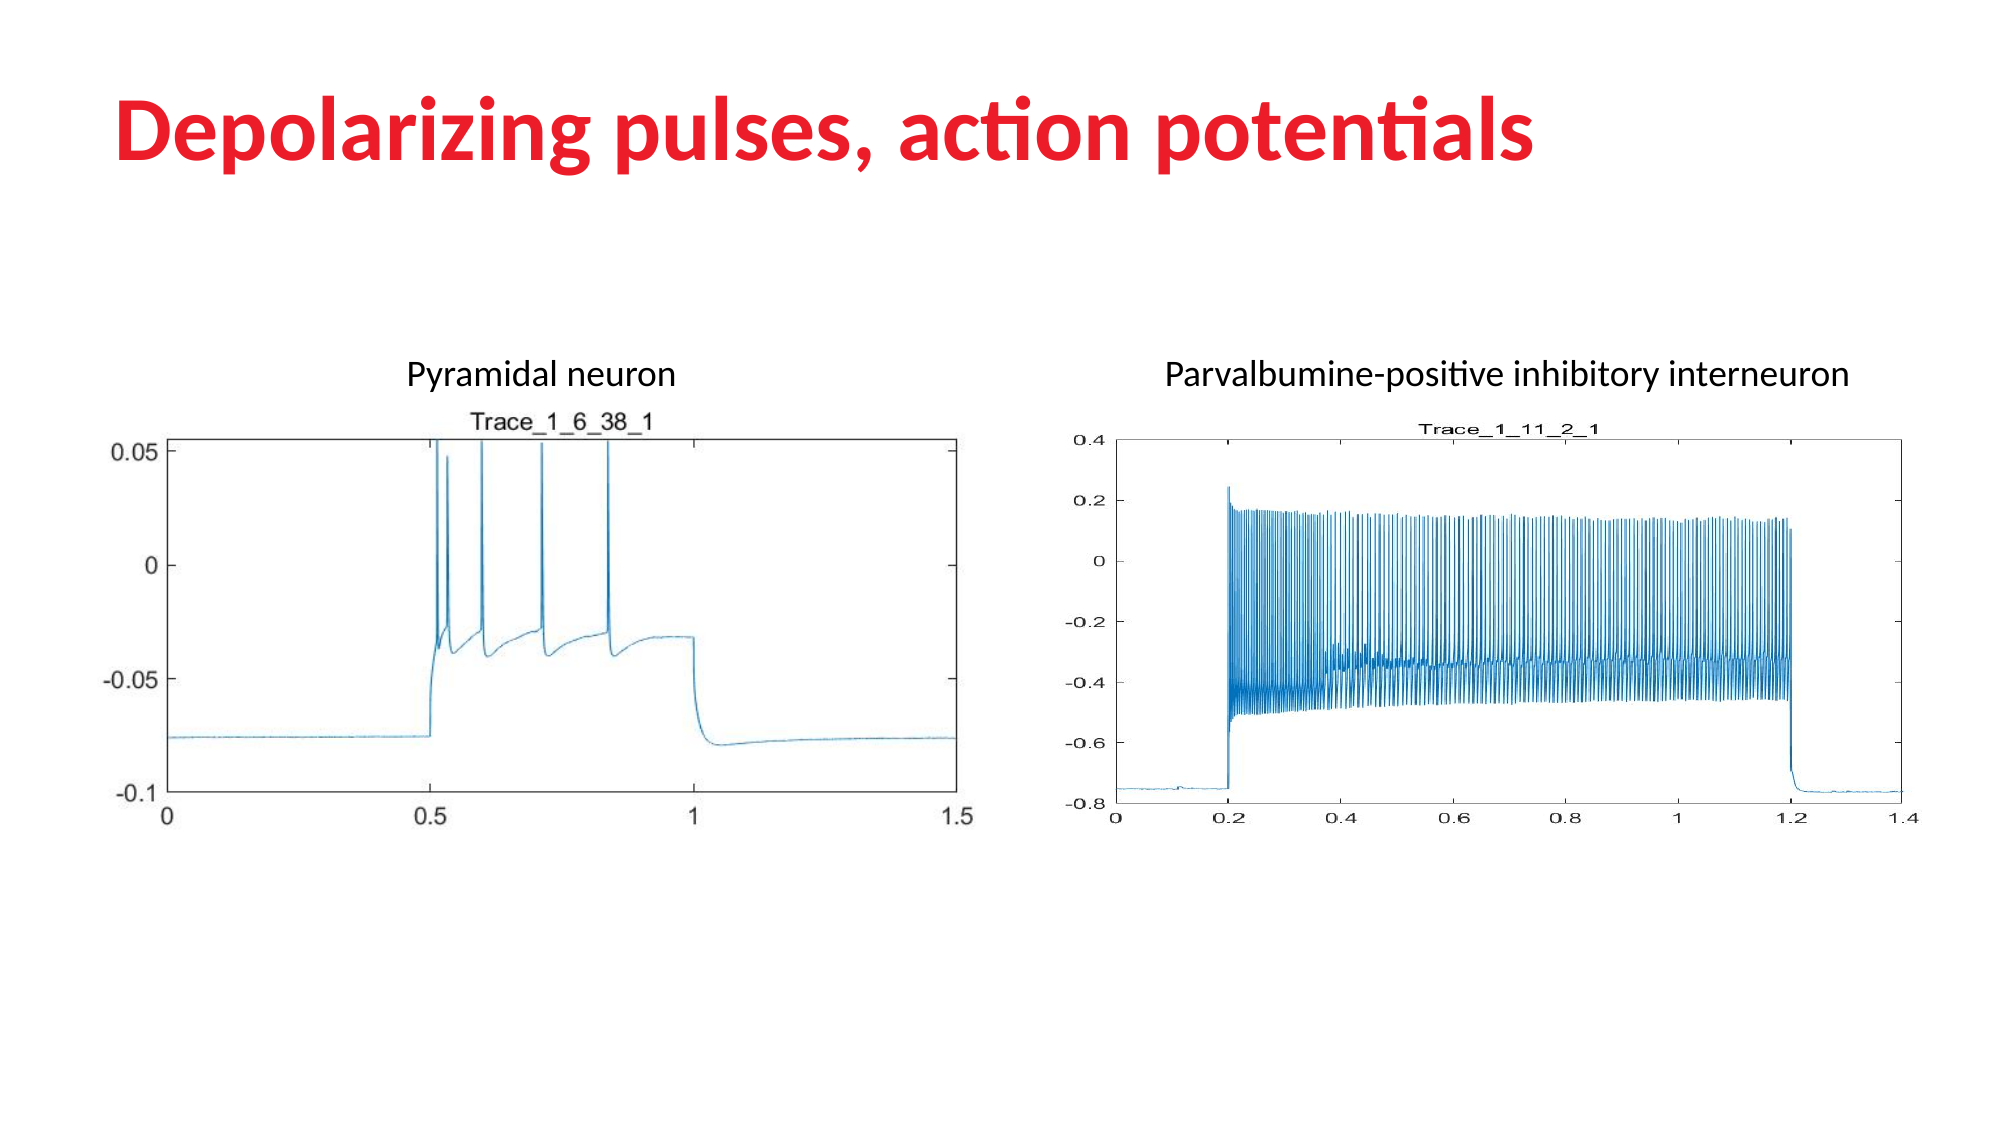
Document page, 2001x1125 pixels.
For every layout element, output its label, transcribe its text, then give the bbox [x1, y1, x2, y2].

title Depolarizing pulses, action potentials [99, 37, 1900, 225]
text_box Pyramidal neuron [125, 342, 959, 402]
picture [35, 402, 2000, 852]
text_box Parvalbumine-positive inhibitory interneuron [1115, 342, 1900, 402]
